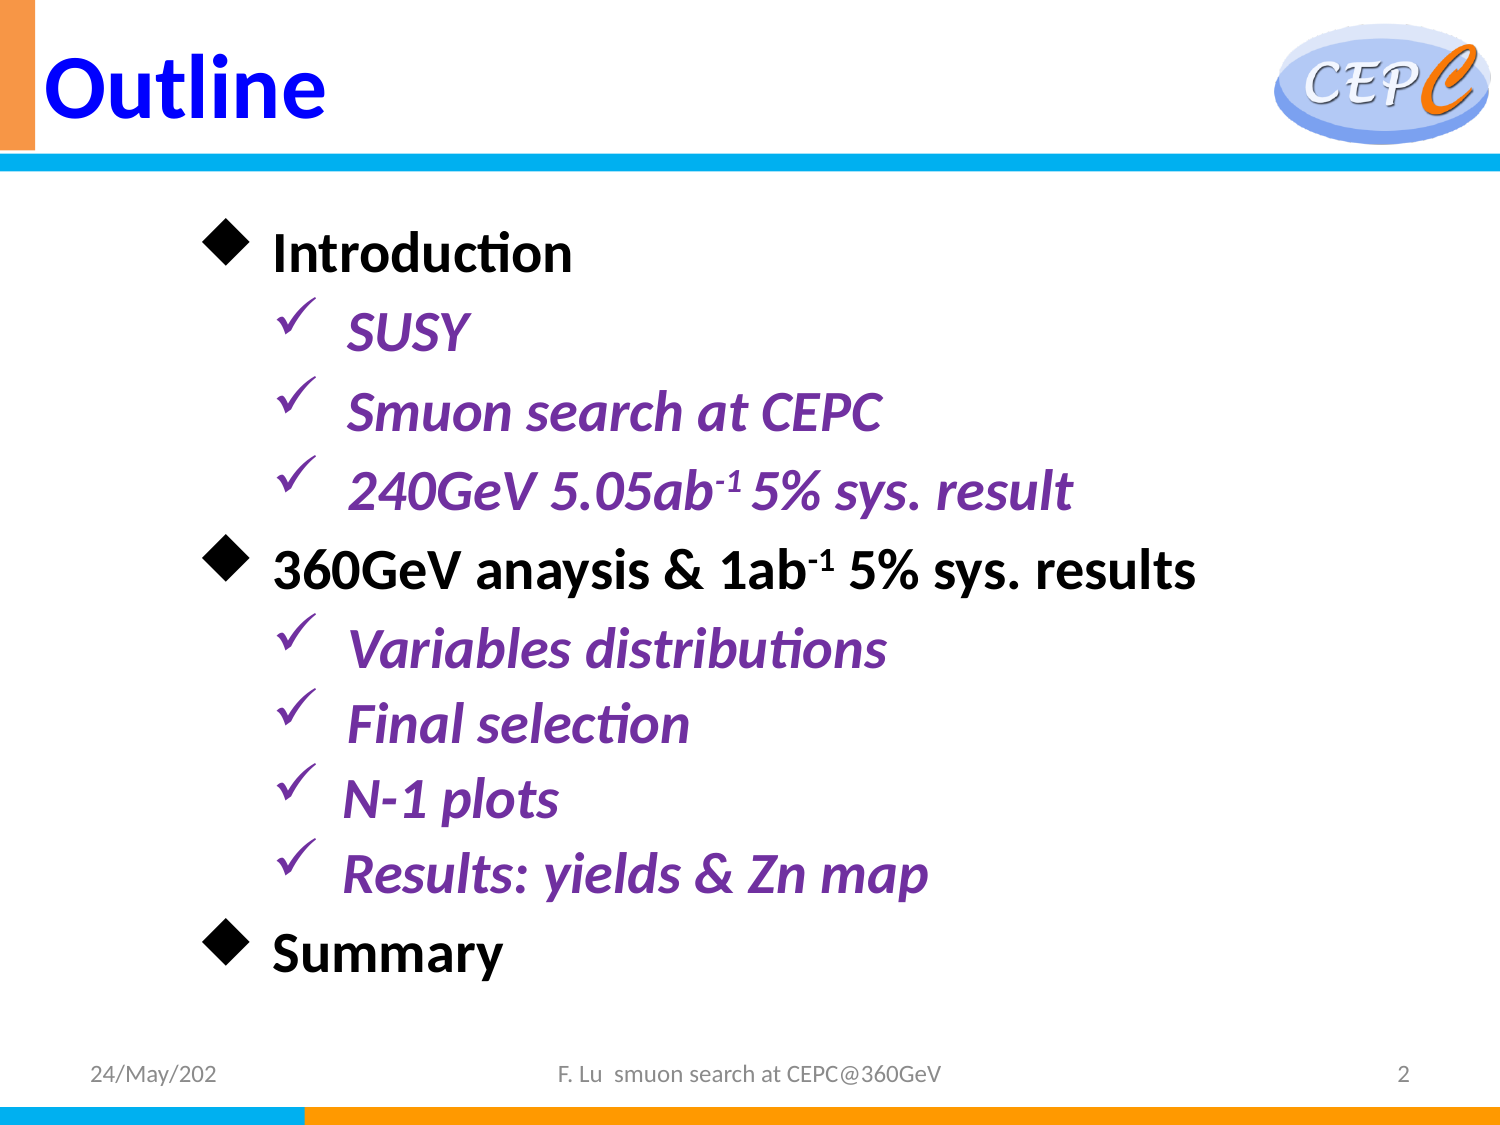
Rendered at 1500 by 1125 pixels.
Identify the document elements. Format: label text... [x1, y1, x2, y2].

text_box Introduction SUSY Smuon search at CEPC 240GeV 5.05ab-1 5% sys. result 360GeV anaysis & 1ab-1 5% sys. results Variables distributions Final selection N-1 plots Results: yields & Zn map Summary [182, 197, 1459, 992]
text_box Outline [29, 19, 467, 144]
slide_number 2 [1074, 1042, 1425, 1103]
footer F. Lu smuon search at CEPC@360GeV [512, 1042, 988, 1103]
picture [1269, 16, 1495, 150]
slide_number 24/May/202 [75, 1042, 425, 1103]
